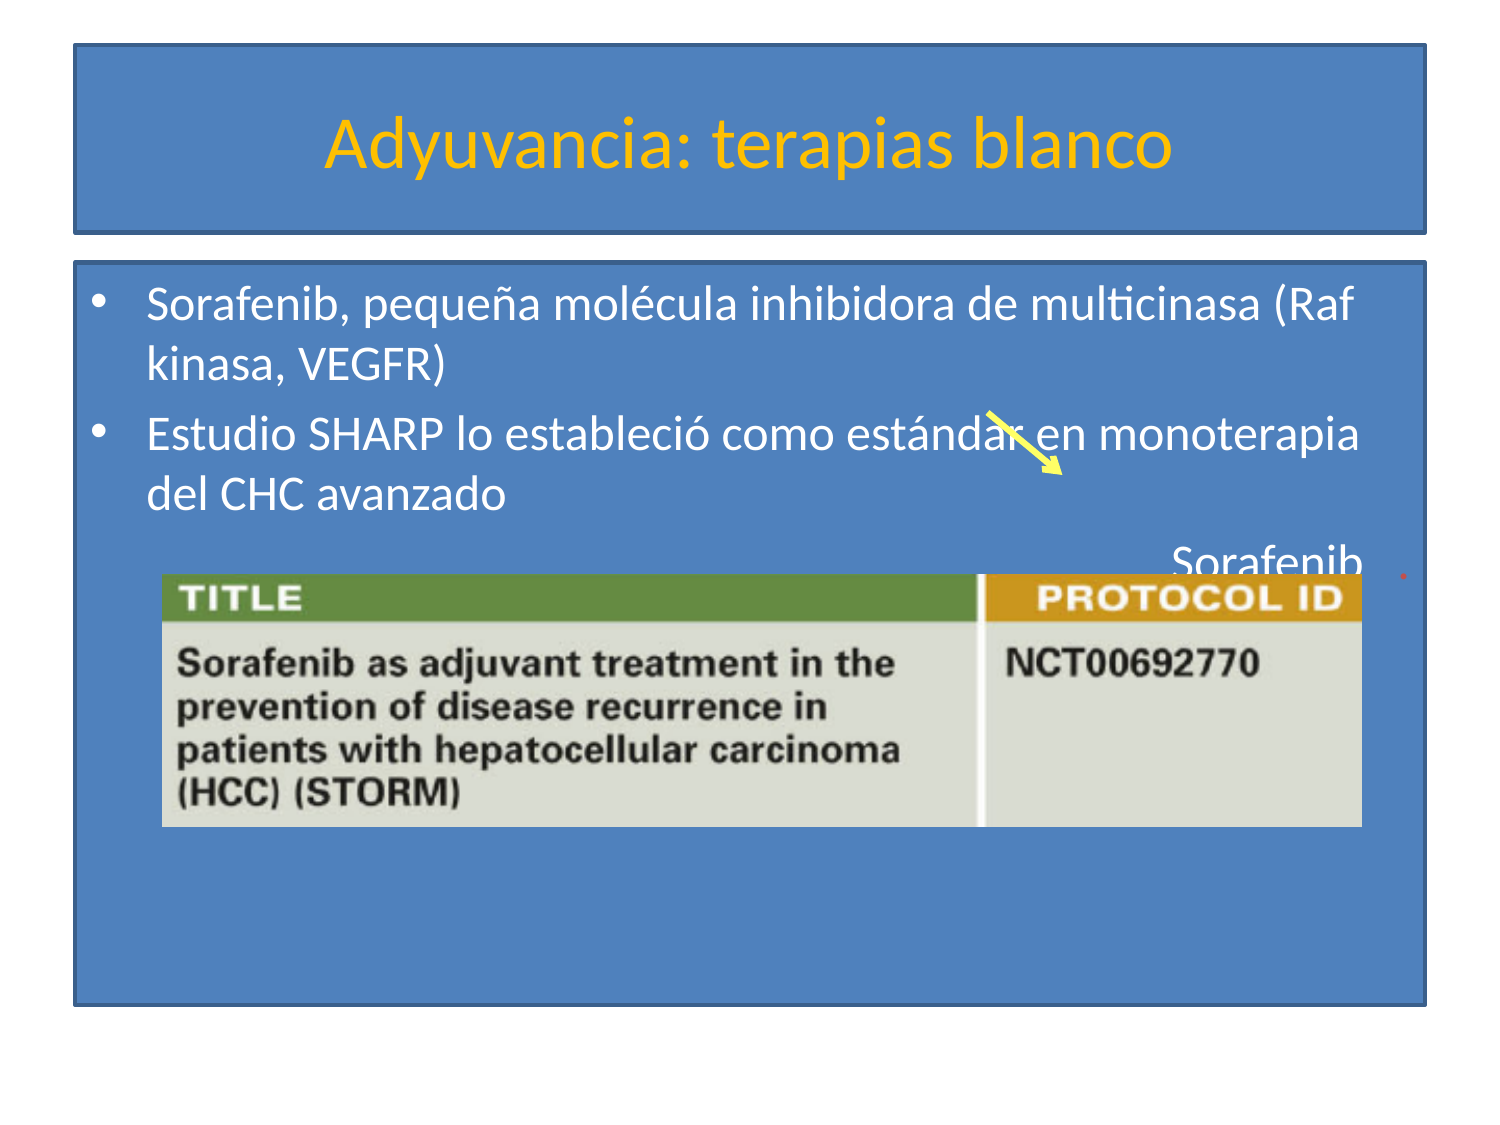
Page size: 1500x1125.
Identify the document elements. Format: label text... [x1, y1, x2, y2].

list Sorafenib, pequeña molécula inhibidora de multicinasa (Raf kinasa, VEGFR) Estudio SHARP lo estableció como estándar en monoterapia del CHC avanzado Sorafenib . [73, 260, 1427, 1007]
text_box [987, 412, 1063, 475]
title Adyuvancia: terapias blanco [73, 43, 1427, 235]
picture [162, 574, 1362, 827]
